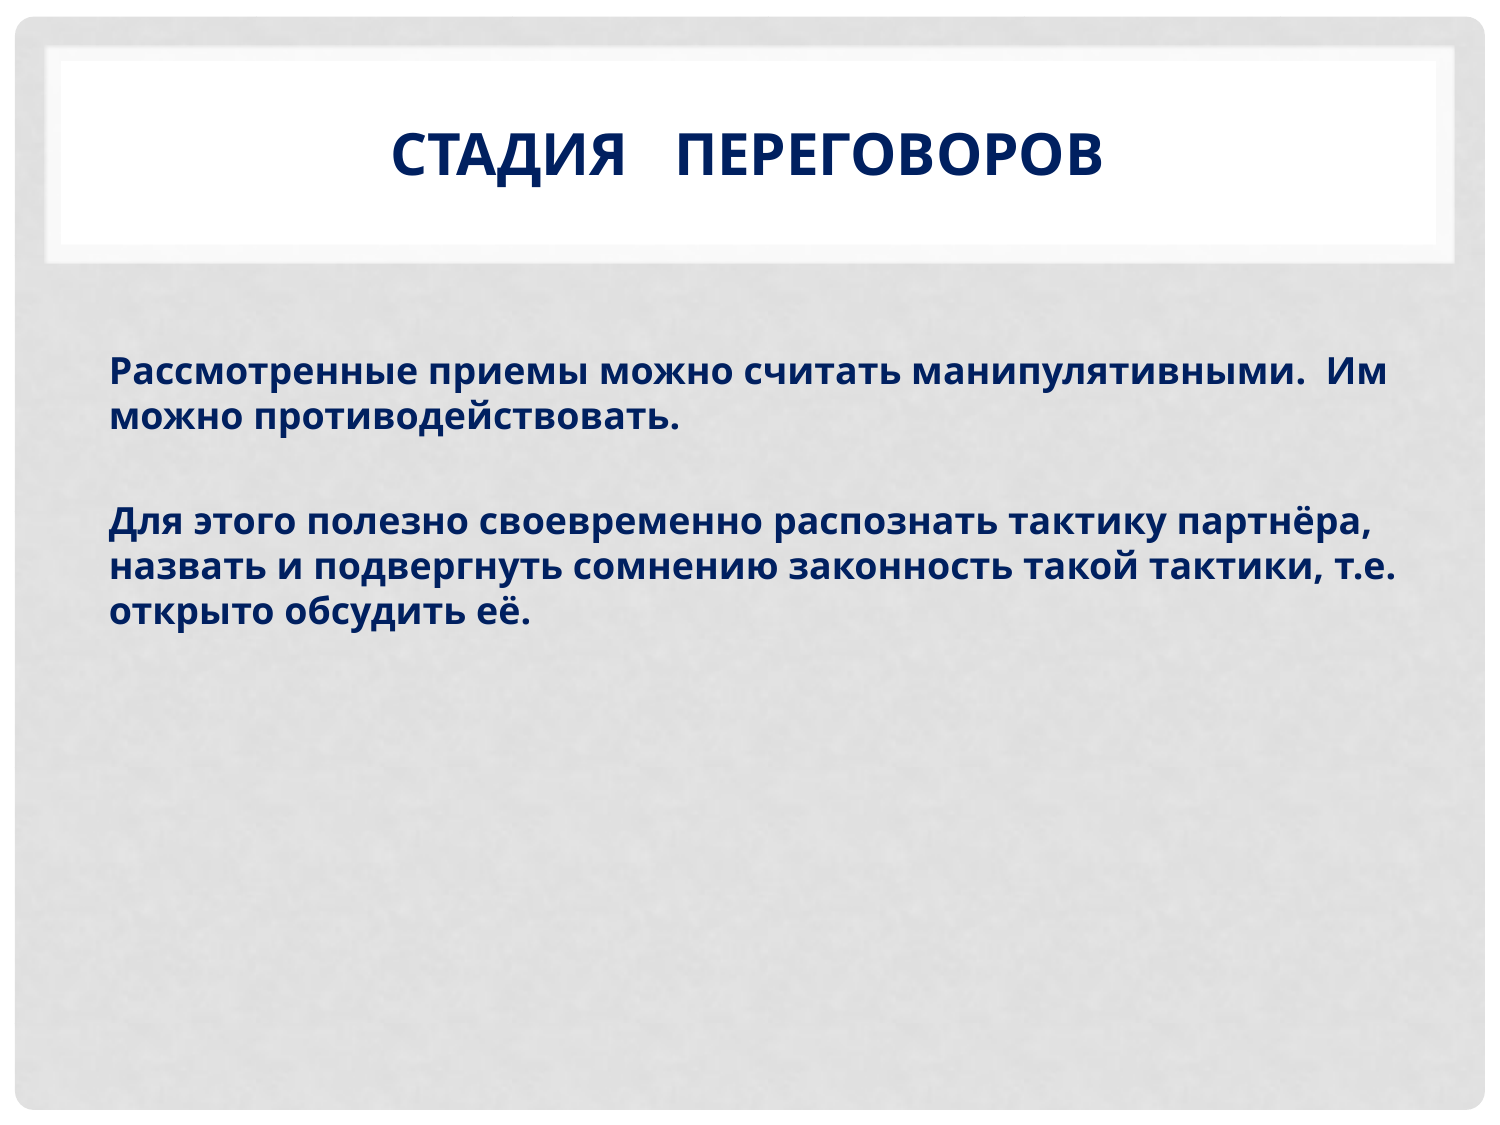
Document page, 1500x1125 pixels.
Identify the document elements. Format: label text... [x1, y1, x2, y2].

list Рассмотренные приемы можно считать манипулятивными. Им можно противодействовать. Для этого полезно своевременно распознать тактику партнёра, назвать и подвергнуть сомнению законность такой тактики, т.е. открыто обсудить её. [75, 287, 1425, 1005]
title Стадия переговоров [69, 66, 1425, 238]
